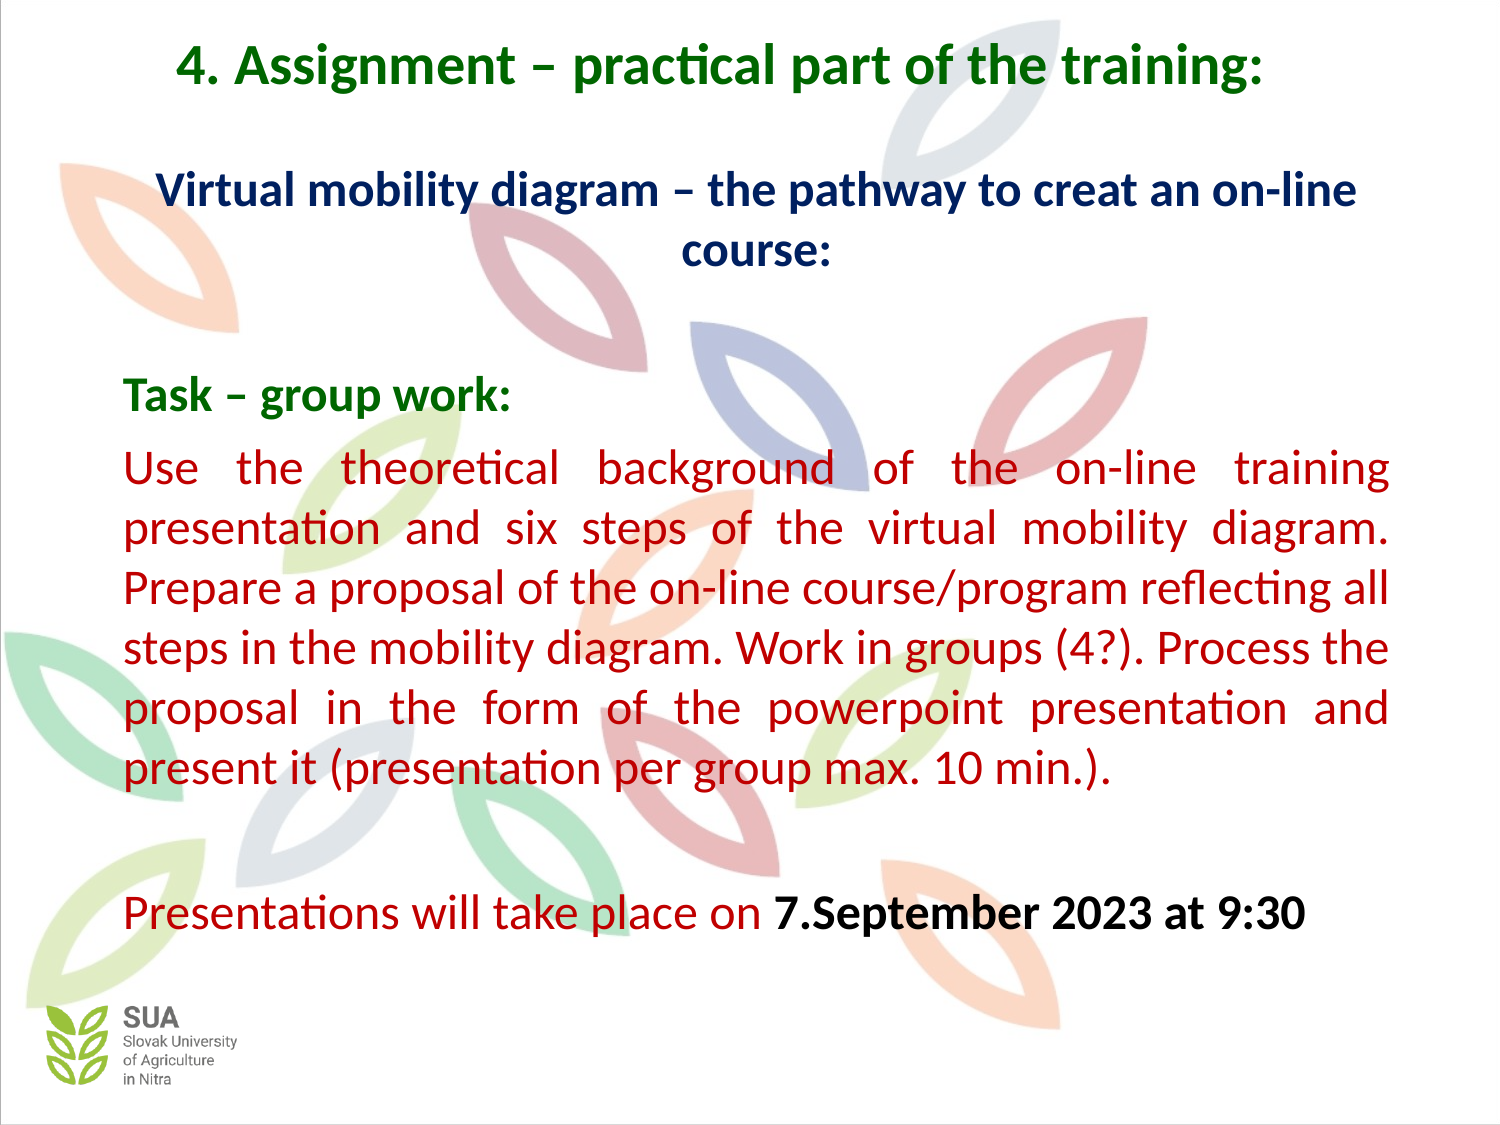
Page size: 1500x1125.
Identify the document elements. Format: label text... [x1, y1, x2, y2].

picture [40, 999, 241, 1089]
title 4. Assignment – practical part of the training: [76, 57, 1365, 135]
list Virtual mobility diagram – the pathway to creat an on-line course: Task – group work: Use the theoretical background of the on-line training presentation and six steps of the virtual mobility diagram. Prepare a proposal of the on-line course/program reflecting all steps in the mobility diagram. Work in groups (4?). Process the proposal in the form of the powerpoint presentation and present it (presentation per group max. 10 min.). Presentations will take place on 7.September 2023 at 9:30 [94, 148, 1406, 1036]
